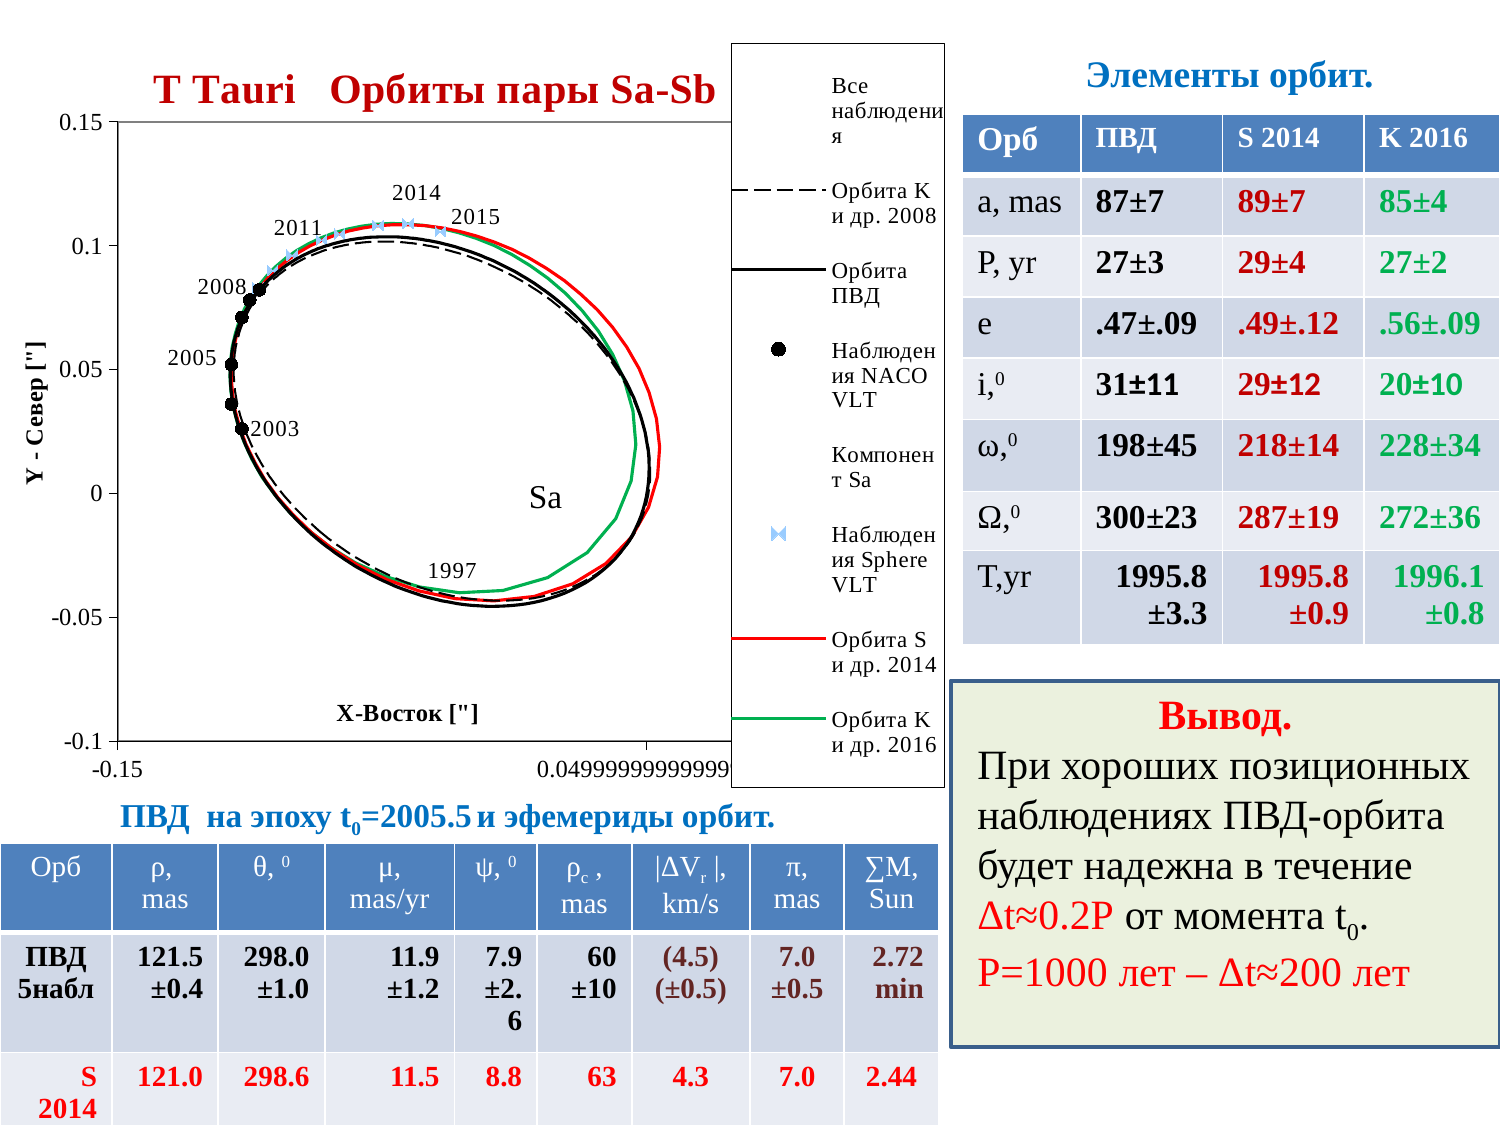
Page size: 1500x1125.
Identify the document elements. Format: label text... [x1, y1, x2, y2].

table_cell 300±23 [1082, 492, 1222, 550]
table_cell 218±14 [1223, 420, 1363, 491]
table_header ψ, 0 [455, 844, 536, 930]
table_cell 2.44 [845, 1053, 938, 1125]
table_cell 11.5 [326, 1053, 454, 1125]
table_cell T,yr [973, 551, 1080, 644]
table_cell (4.5) (±0.5) [633, 935, 749, 1052]
table_header ПВД [1082, 115, 1222, 172]
table_cell 31±11 [1082, 359, 1222, 419]
table_cell 4.3 [633, 1053, 749, 1125]
table_cell 11.9 ±1.2 [326, 935, 454, 1052]
table_header S 2014 [1223, 115, 1363, 172]
table_cell ω,0 [973, 420, 1080, 491]
table_cell .56±.09 [1365, 298, 1499, 357]
table_cell 89±7 [1223, 178, 1363, 235]
table_cell 29±12 [1223, 359, 1363, 419]
table_cell Ω,0 [973, 492, 1080, 550]
table_cell 60 ±10 [538, 935, 631, 1052]
table_header ∑M, Sun [845, 844, 938, 930]
text_box Элементы орбит. [1070, 42, 1389, 103]
table_cell 298.6 [219, 1053, 324, 1125]
table_cell P, yr [973, 237, 1080, 296]
table_cell 121.0 [113, 1053, 217, 1125]
table_cell 29±4 [1223, 237, 1363, 296]
table_header ρ, mas [113, 844, 217, 930]
text_box Вывод. При хороших позиционных наблюдениях ПВД-орбита будет надежна в течение Δt≈0.2P от момента t0. P=1000 лет – Δt≈200 лет [962, 680, 1489, 1048]
table_header Орб [1, 844, 111, 930]
table_cell 2.72 min [845, 935, 938, 1052]
table_cell 198±45 [1082, 420, 1222, 491]
table_header θ, 0 [219, 844, 324, 930]
table_cell 1995.8 ±0.9 [1223, 551, 1363, 644]
table_header |ΔVr |, km/s [633, 844, 749, 930]
text_box [949, 679, 1500, 1049]
table_cell 8.8 [455, 1053, 536, 1125]
table_cell S 2014 [1, 1053, 111, 1125]
text_box ПВД на эпоху t0=2005.5 и эфемериды орбит. [105, 795, 791, 842]
table_cell .49±.12 [1223, 298, 1363, 357]
table_cell 228±34 [1365, 420, 1499, 491]
table_cell 7.0 ±0.5 [751, 935, 843, 1052]
table_cell 27±2 [1365, 237, 1499, 296]
table_cell 7.0 [751, 1053, 843, 1125]
table_cell 287±19 [1223, 492, 1363, 550]
table_cell 1995.8 ±3.3 [1082, 551, 1222, 644]
table_cell 121.5 ±0.4 [113, 935, 217, 1052]
table_cell .47±.09 [1082, 298, 1222, 357]
table_cell ПВД 5набл [1, 935, 111, 1052]
table_cell 63 [538, 1053, 631, 1125]
table_header K 2016 [1365, 115, 1499, 172]
table_header ρc , mas [538, 844, 631, 930]
table_cell i,0 [973, 359, 1080, 419]
table_cell 87±7 [1082, 178, 1222, 235]
table_cell 1996.1±0.8 [1365, 551, 1499, 644]
table_header μ, mas/yr [326, 844, 454, 930]
table_cell 27±3 [1082, 237, 1222, 296]
table_cell 7.9 ±2.6 [455, 935, 536, 1052]
table_cell e [973, 298, 1080, 357]
table_cell a, mas [973, 178, 1080, 235]
table_header Орб [973, 115, 1080, 172]
table_cell 85±4 [1365, 178, 1499, 235]
table_cell 20±10 [1365, 359, 1499, 419]
table_header π, mas [751, 844, 843, 930]
chart [0, 30, 969, 788]
table_cell 298.0 ±1.0 [219, 935, 324, 1052]
table_cell 272±36 [1365, 492, 1499, 550]
